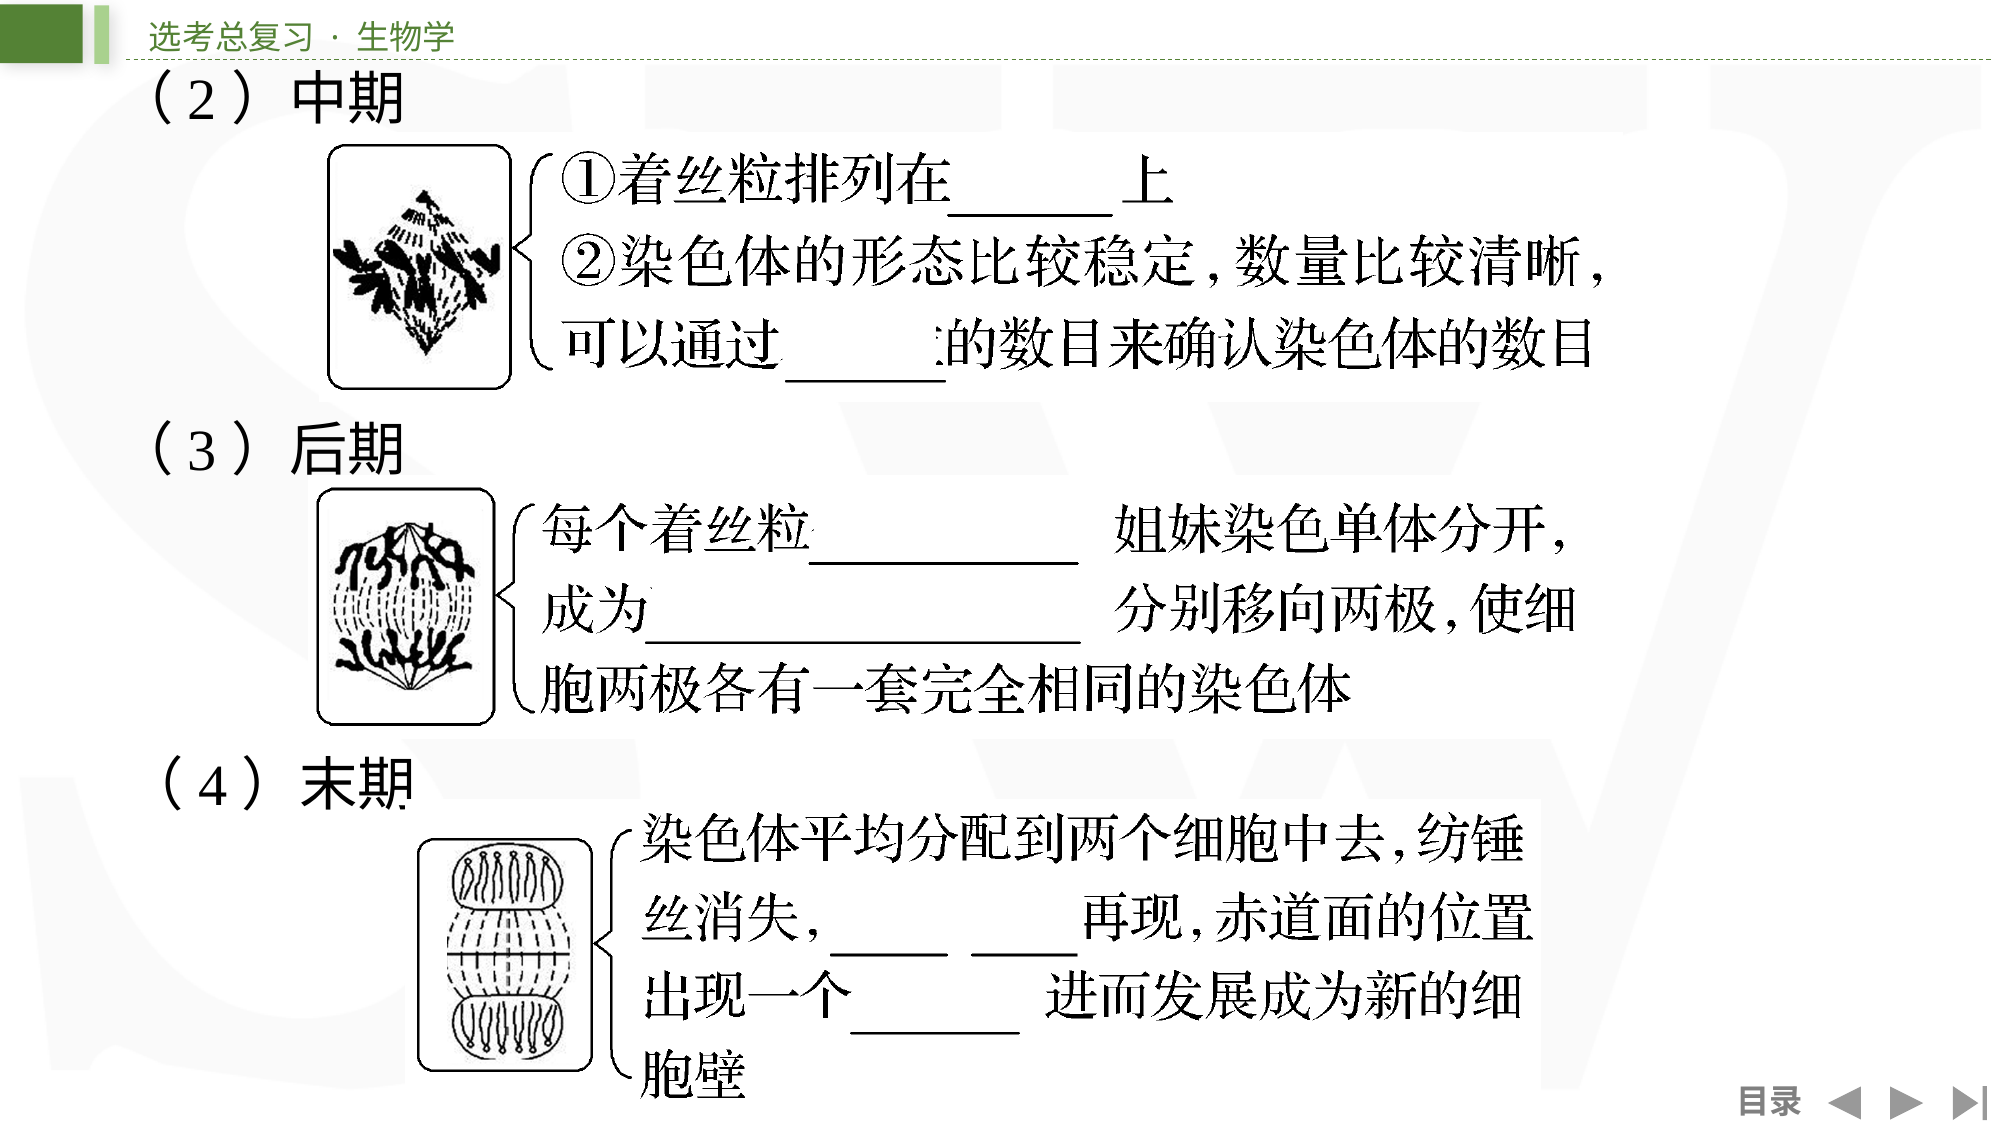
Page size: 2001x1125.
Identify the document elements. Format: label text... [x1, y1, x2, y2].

picture [0, 37, 1997, 1125]
text_box （3）后期 [53, 384, 401, 479]
text_box （4）末期 [63, 719, 411, 814]
text_box （2）中期 [53, 33, 401, 128]
